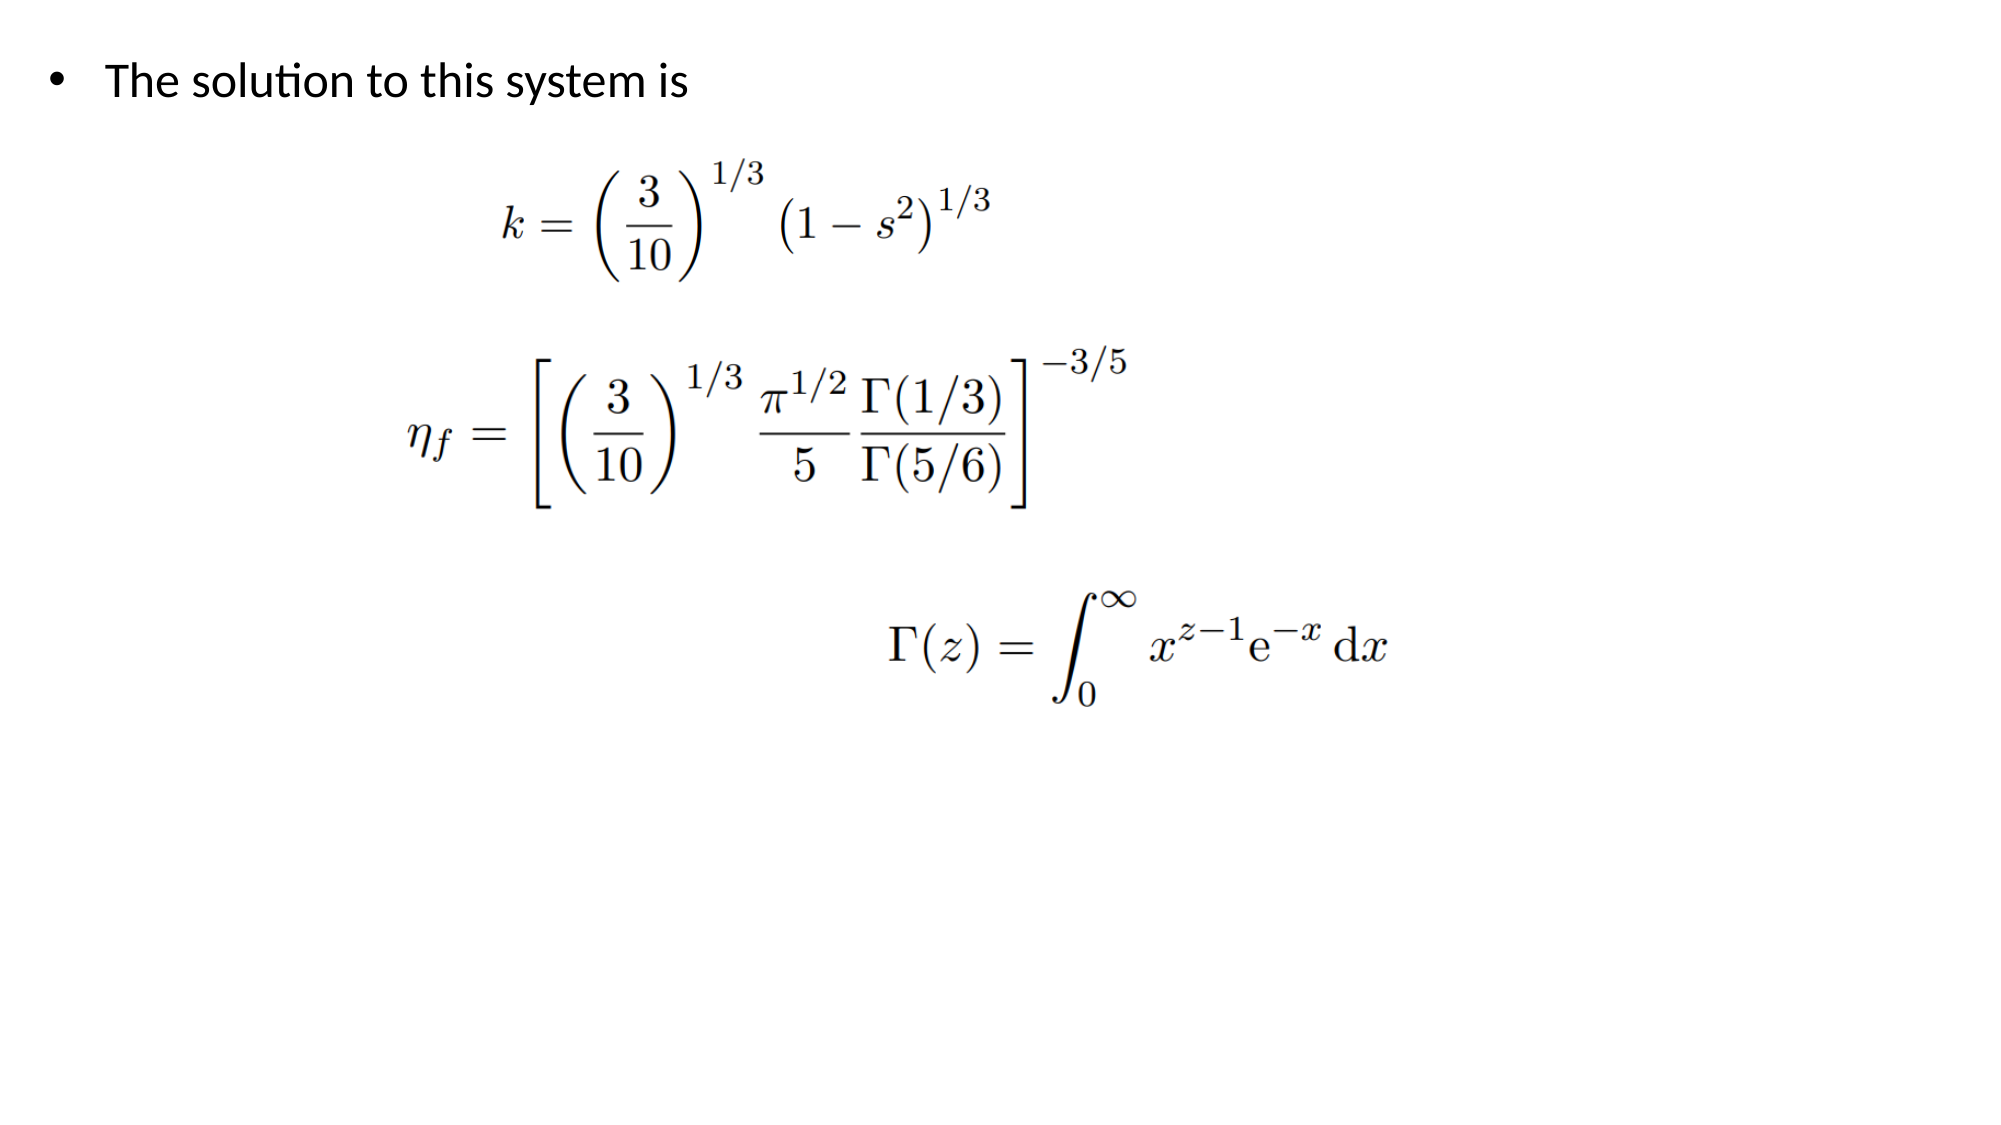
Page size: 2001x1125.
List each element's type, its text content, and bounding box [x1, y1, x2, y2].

picture [303, 328, 1130, 529]
picture [811, 562, 1391, 719]
picture [448, 141, 1029, 303]
text_box The solution to this system is [33, 40, 1848, 115]
